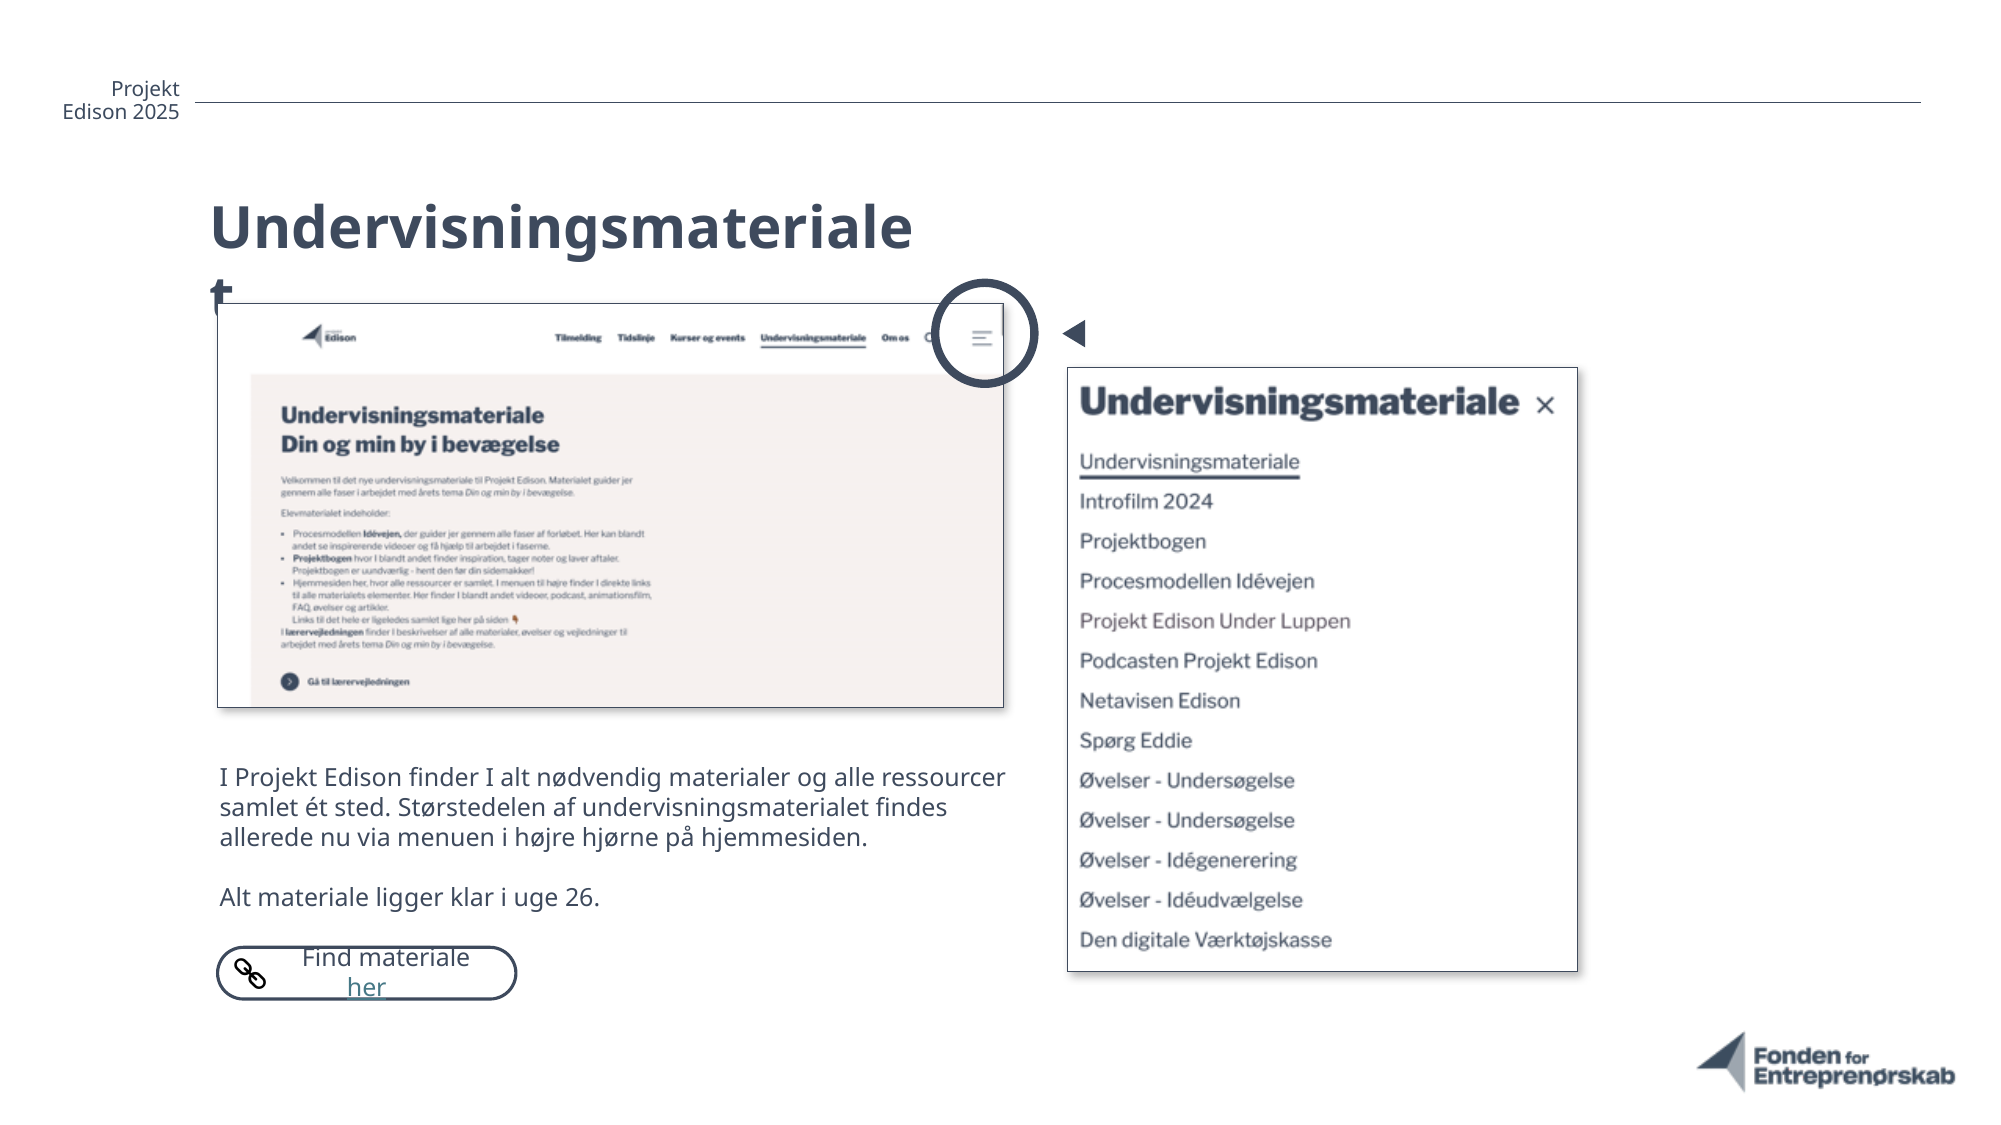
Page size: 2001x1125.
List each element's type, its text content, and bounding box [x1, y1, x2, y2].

picture [1067, 367, 1578, 973]
picture [1666, 1017, 1986, 1109]
text_box Find materiale her [215, 945, 518, 1001]
text_box [1059, 317, 1087, 351]
picture [228, 951, 272, 996]
text_box Undervisningsmaterialet [194, 182, 930, 338]
picture [217, 302, 1004, 709]
text_box [943, 281, 1036, 382]
text_box Projekt Edison 2025 [0, 71, 195, 208]
text_box I Projekt Edison finder I alt nødvendig materialer og alle ressourcer samlet ét sted. Størstedelen af undervisningsmaterialet findes allerede nu via menuen i højre hjørne på hjemmesiden. Alt materiale ligger klar i uge 26. [204, 754, 1030, 919]
